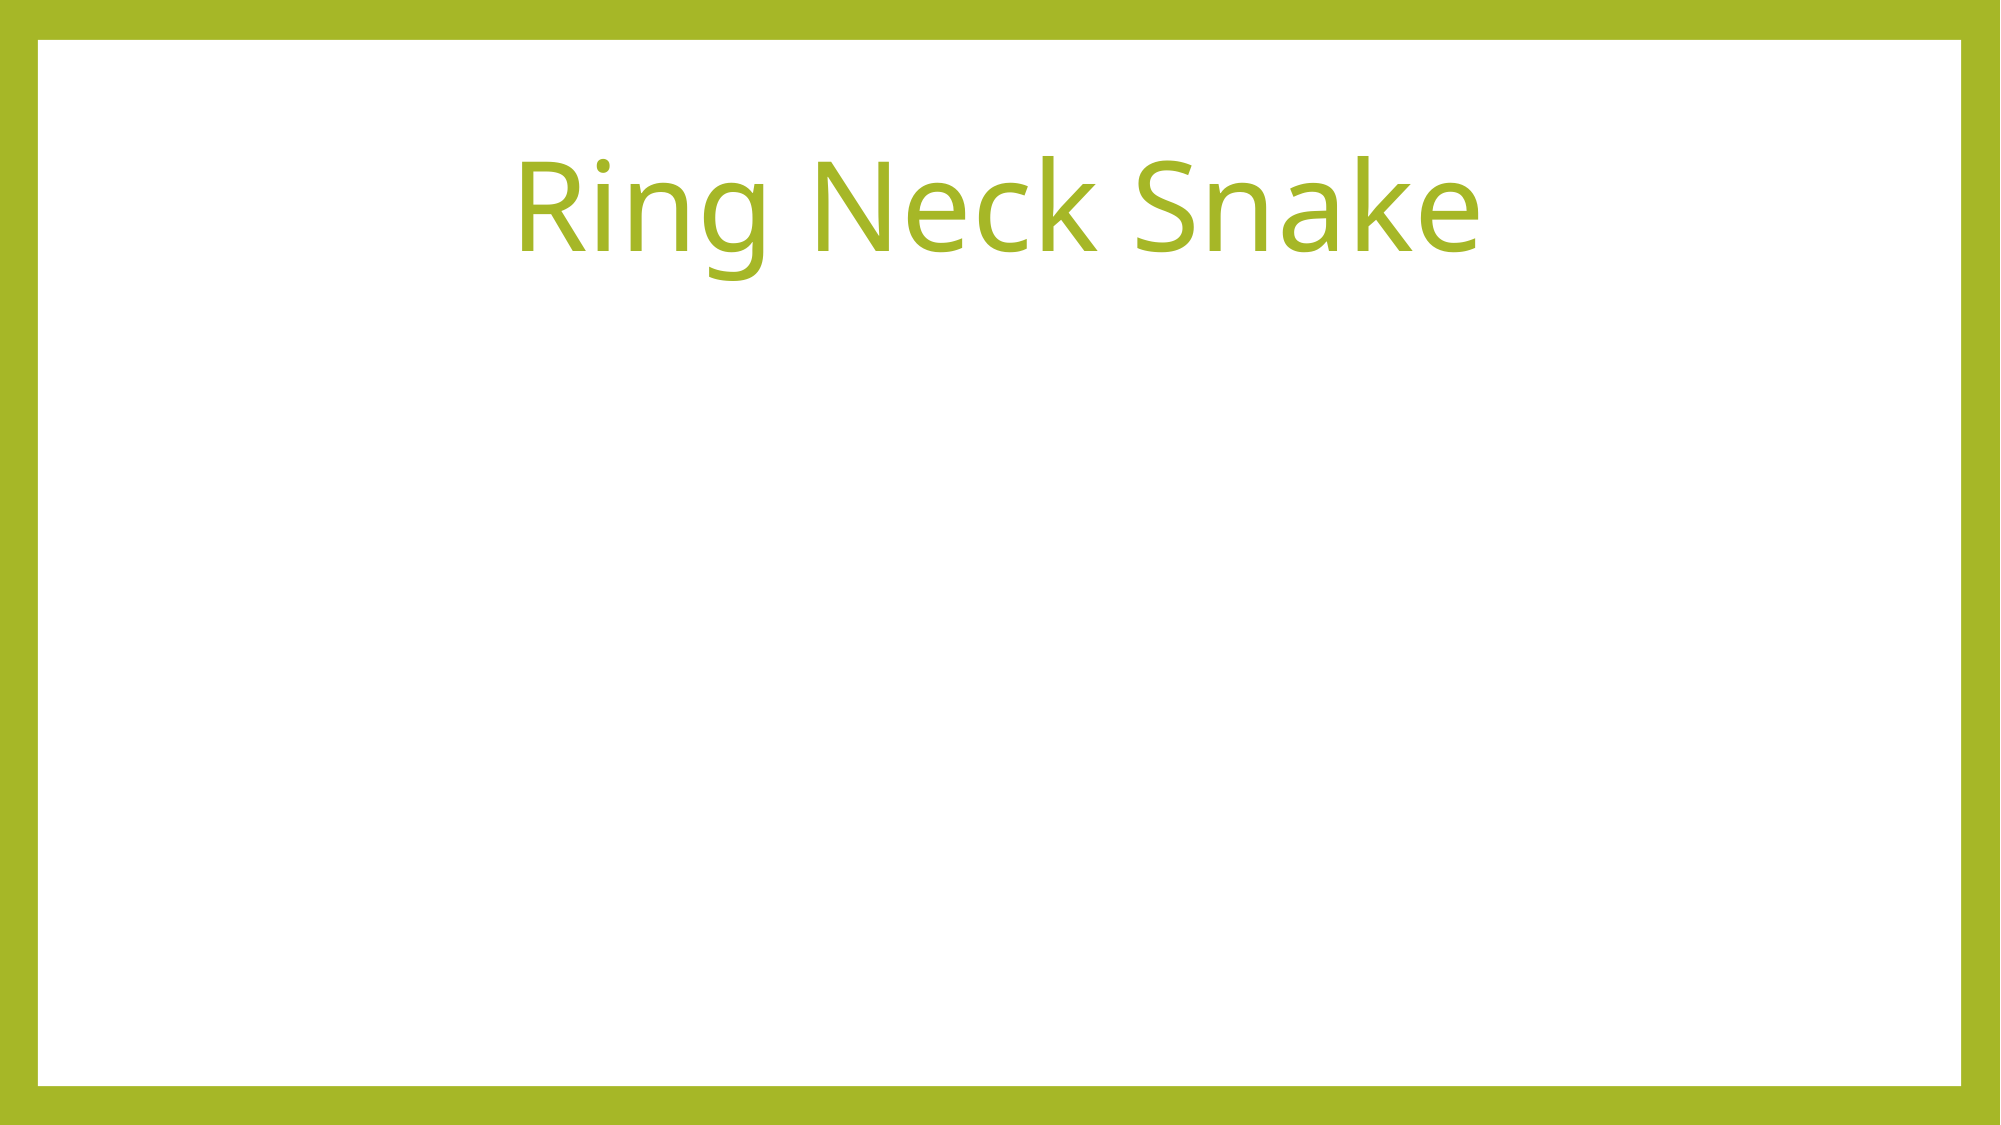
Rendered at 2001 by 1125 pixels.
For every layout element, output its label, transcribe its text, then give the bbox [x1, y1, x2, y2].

title Ring Neck Snake [187, 99, 1808, 323]
